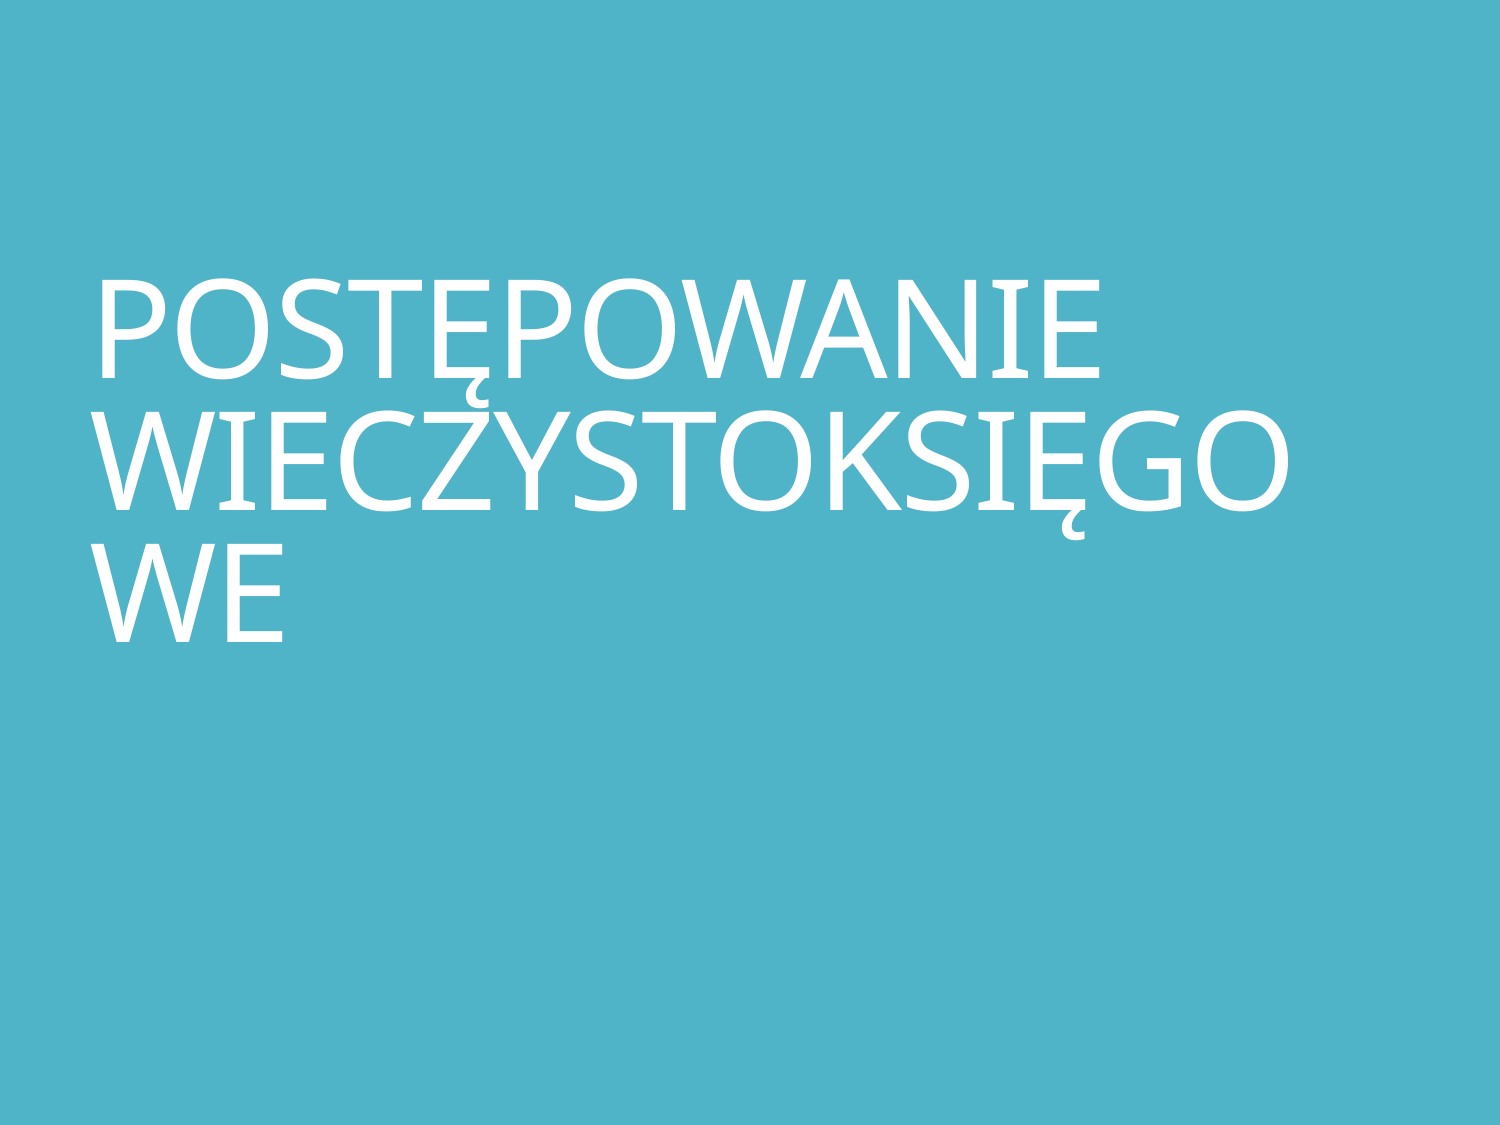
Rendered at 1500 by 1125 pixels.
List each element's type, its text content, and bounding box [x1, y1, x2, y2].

title POSTĘPOWANIE WIECZYSTOKSIĘGOWE [74, 126, 1401, 677]
